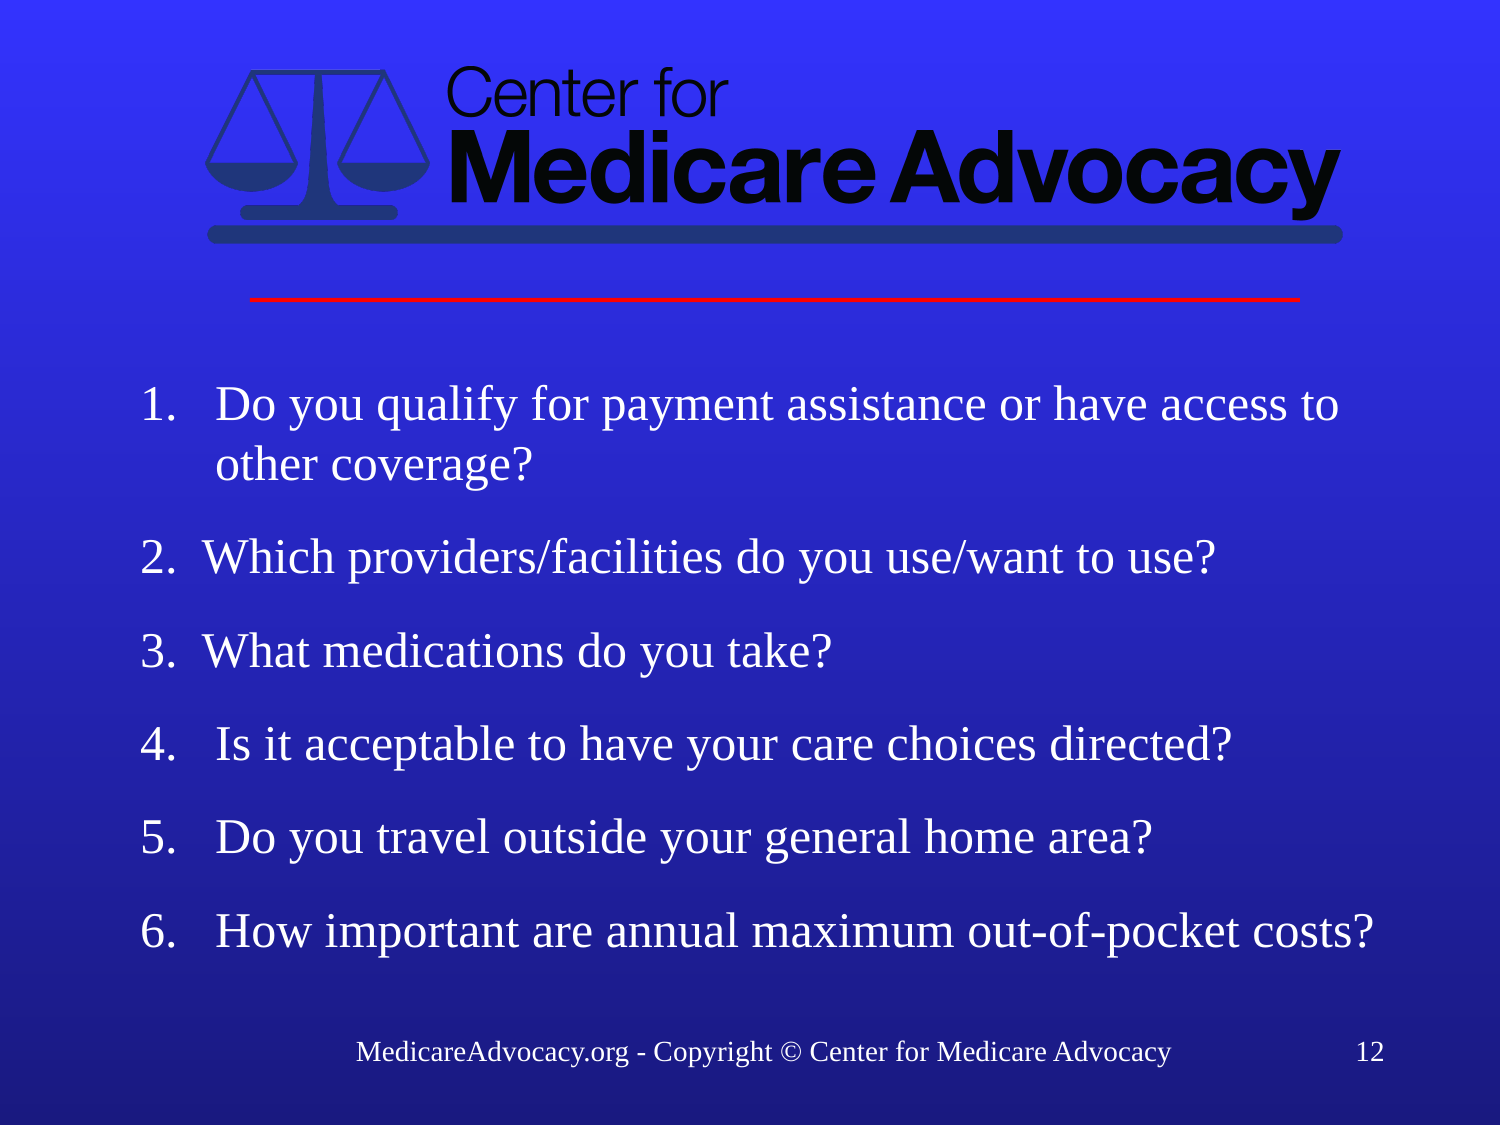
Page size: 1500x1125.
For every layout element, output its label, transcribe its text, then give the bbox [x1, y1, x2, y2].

picture [195, 59, 1355, 248]
footer MedicareAdvocacy.org - Copyright © Center for Medicare Advocacy [337, 1025, 1213, 1100]
list Do you qualify for payment assistance or have access to other coverage? 2. Which providers/facilities do you use/want to use? 3. What medications do you take? 4. Is it acceptable to have your care choices directed? Do you travel outside your general home area? 6. How important are annual maximum out-of-pocket costs? [125, 328, 1400, 1004]
slide_number 12 [1275, 1025, 1400, 1100]
